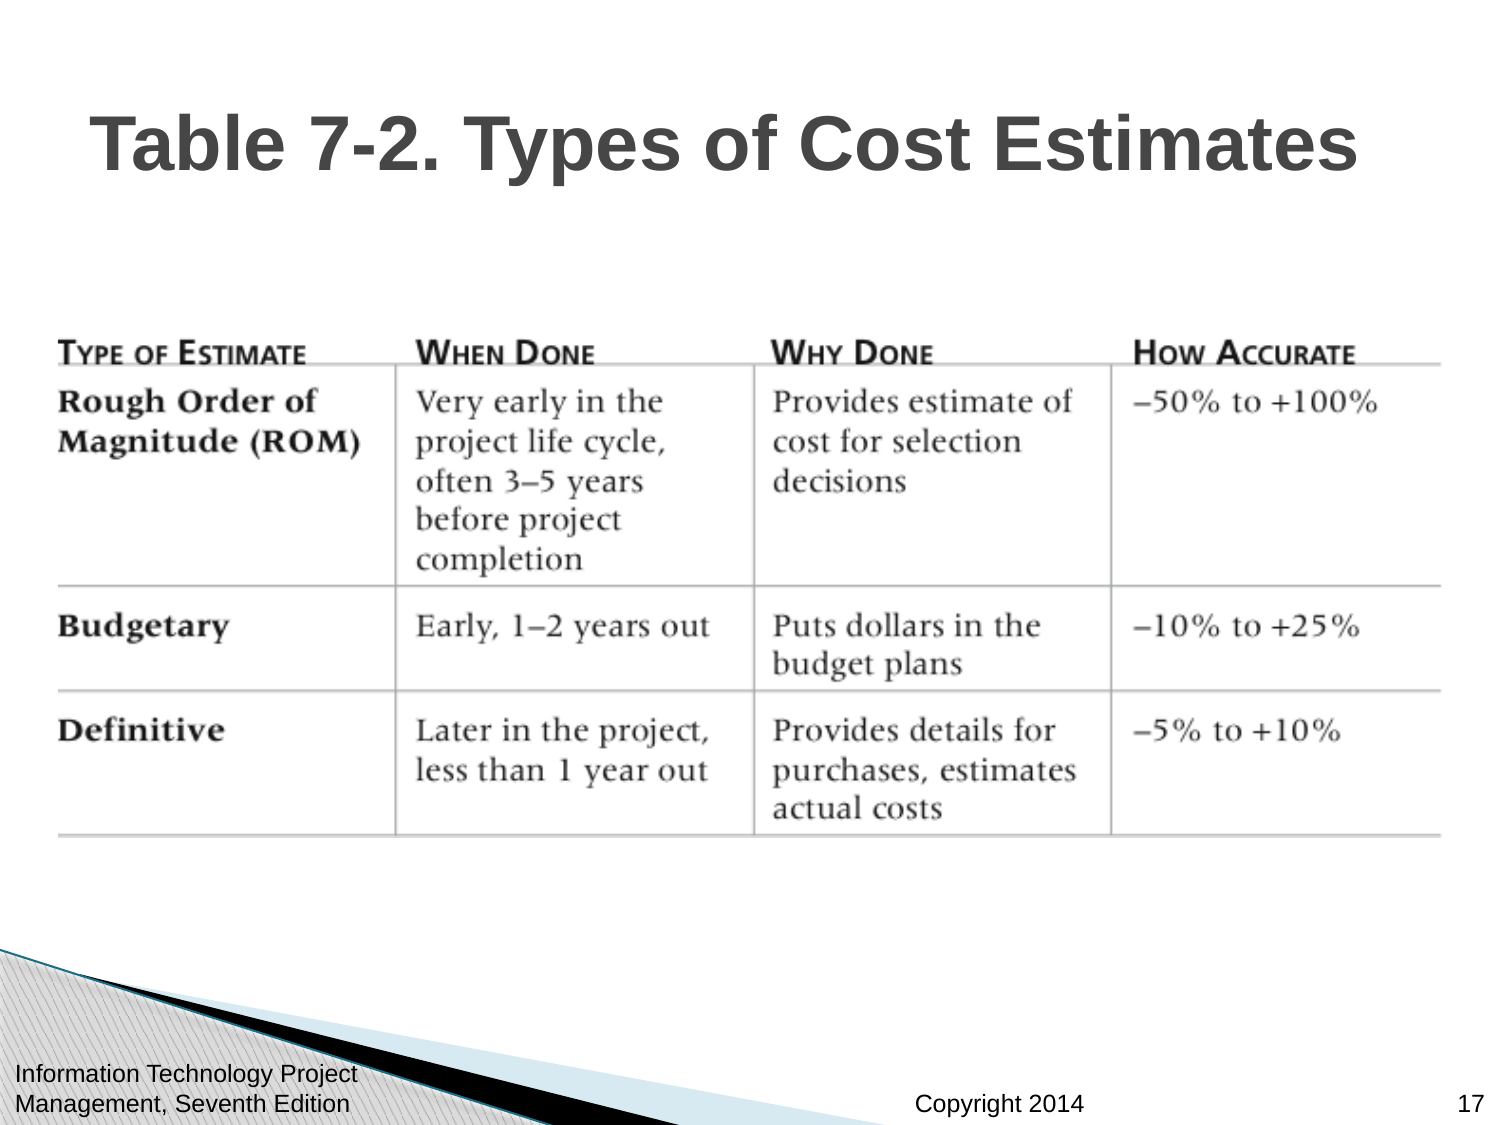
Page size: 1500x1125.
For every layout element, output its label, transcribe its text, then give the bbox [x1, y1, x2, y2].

slide_number 17 [1408, 1065, 1500, 1125]
footer Information Technology Project Management, Seventh Edition [0, 1065, 425, 1125]
picture [57, 337, 1443, 838]
title Table 7-2. Types of Cost Estimates [75, 45, 1425, 233]
